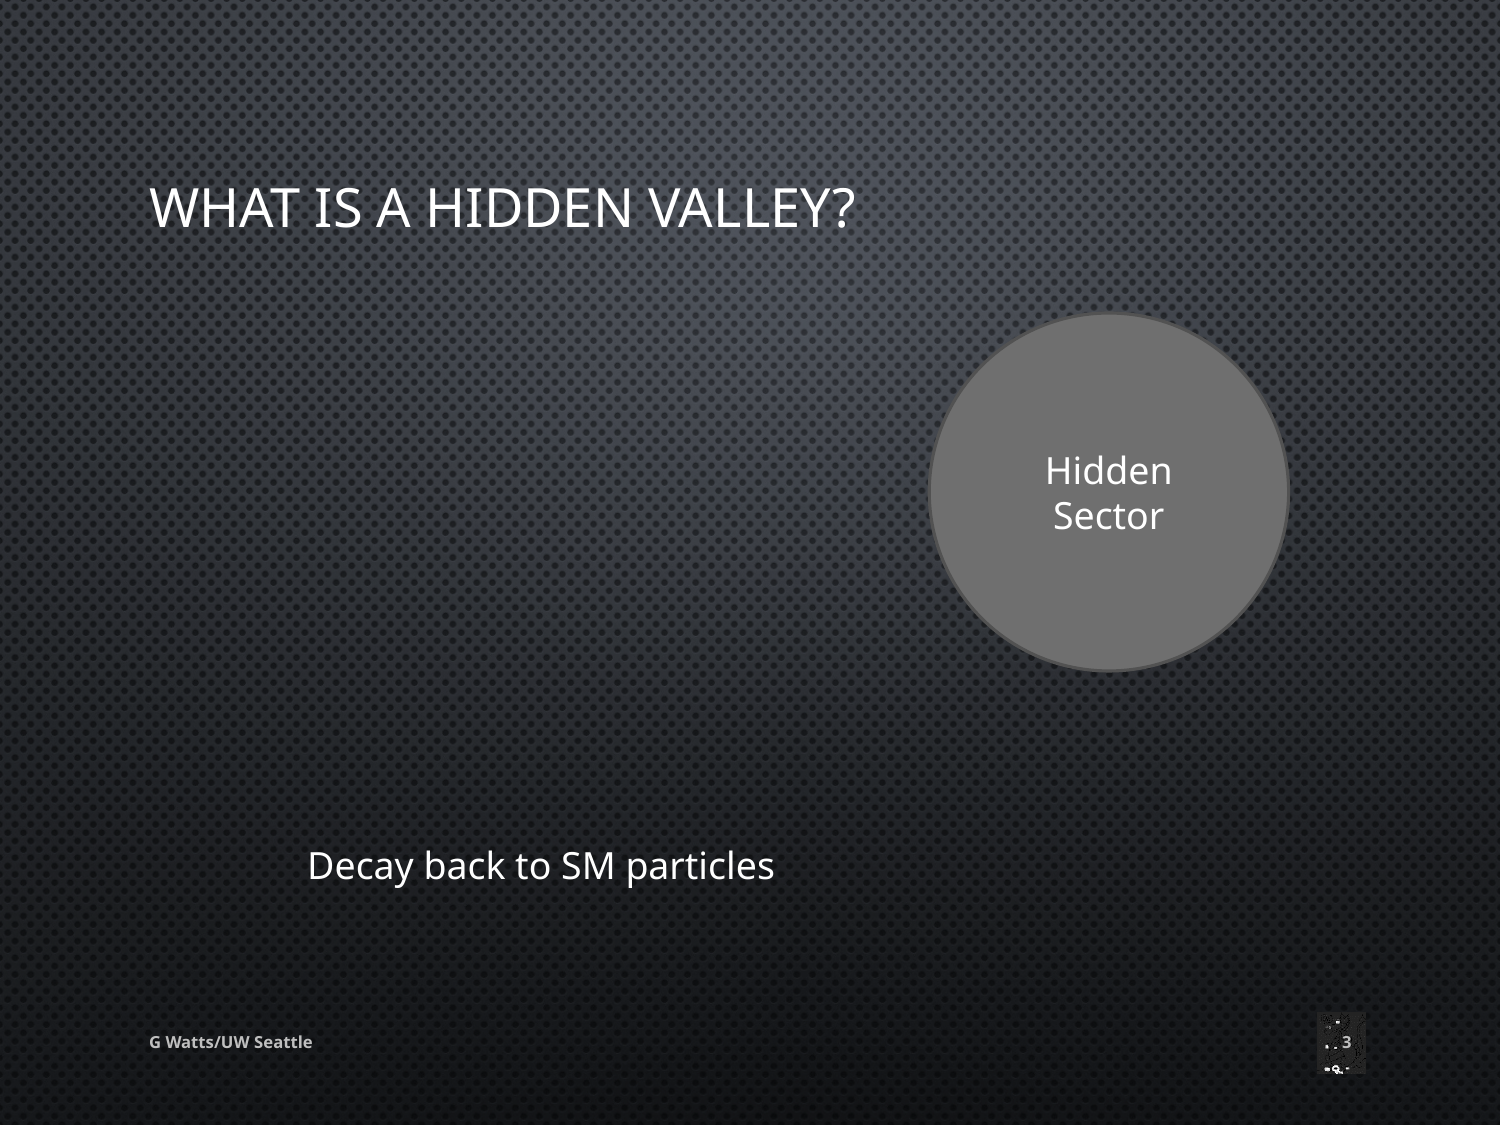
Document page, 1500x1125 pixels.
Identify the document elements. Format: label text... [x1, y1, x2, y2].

text_box Hidden Sector [927, 311, 1291, 673]
title What Is A Hidden Valley? [134, 97, 1367, 314]
slide_number 3 [1298, 1013, 1367, 1074]
footer G Watts/UW Seattle [134, 1013, 1057, 1074]
text_box Decay back to SM particles [292, 834, 791, 895]
